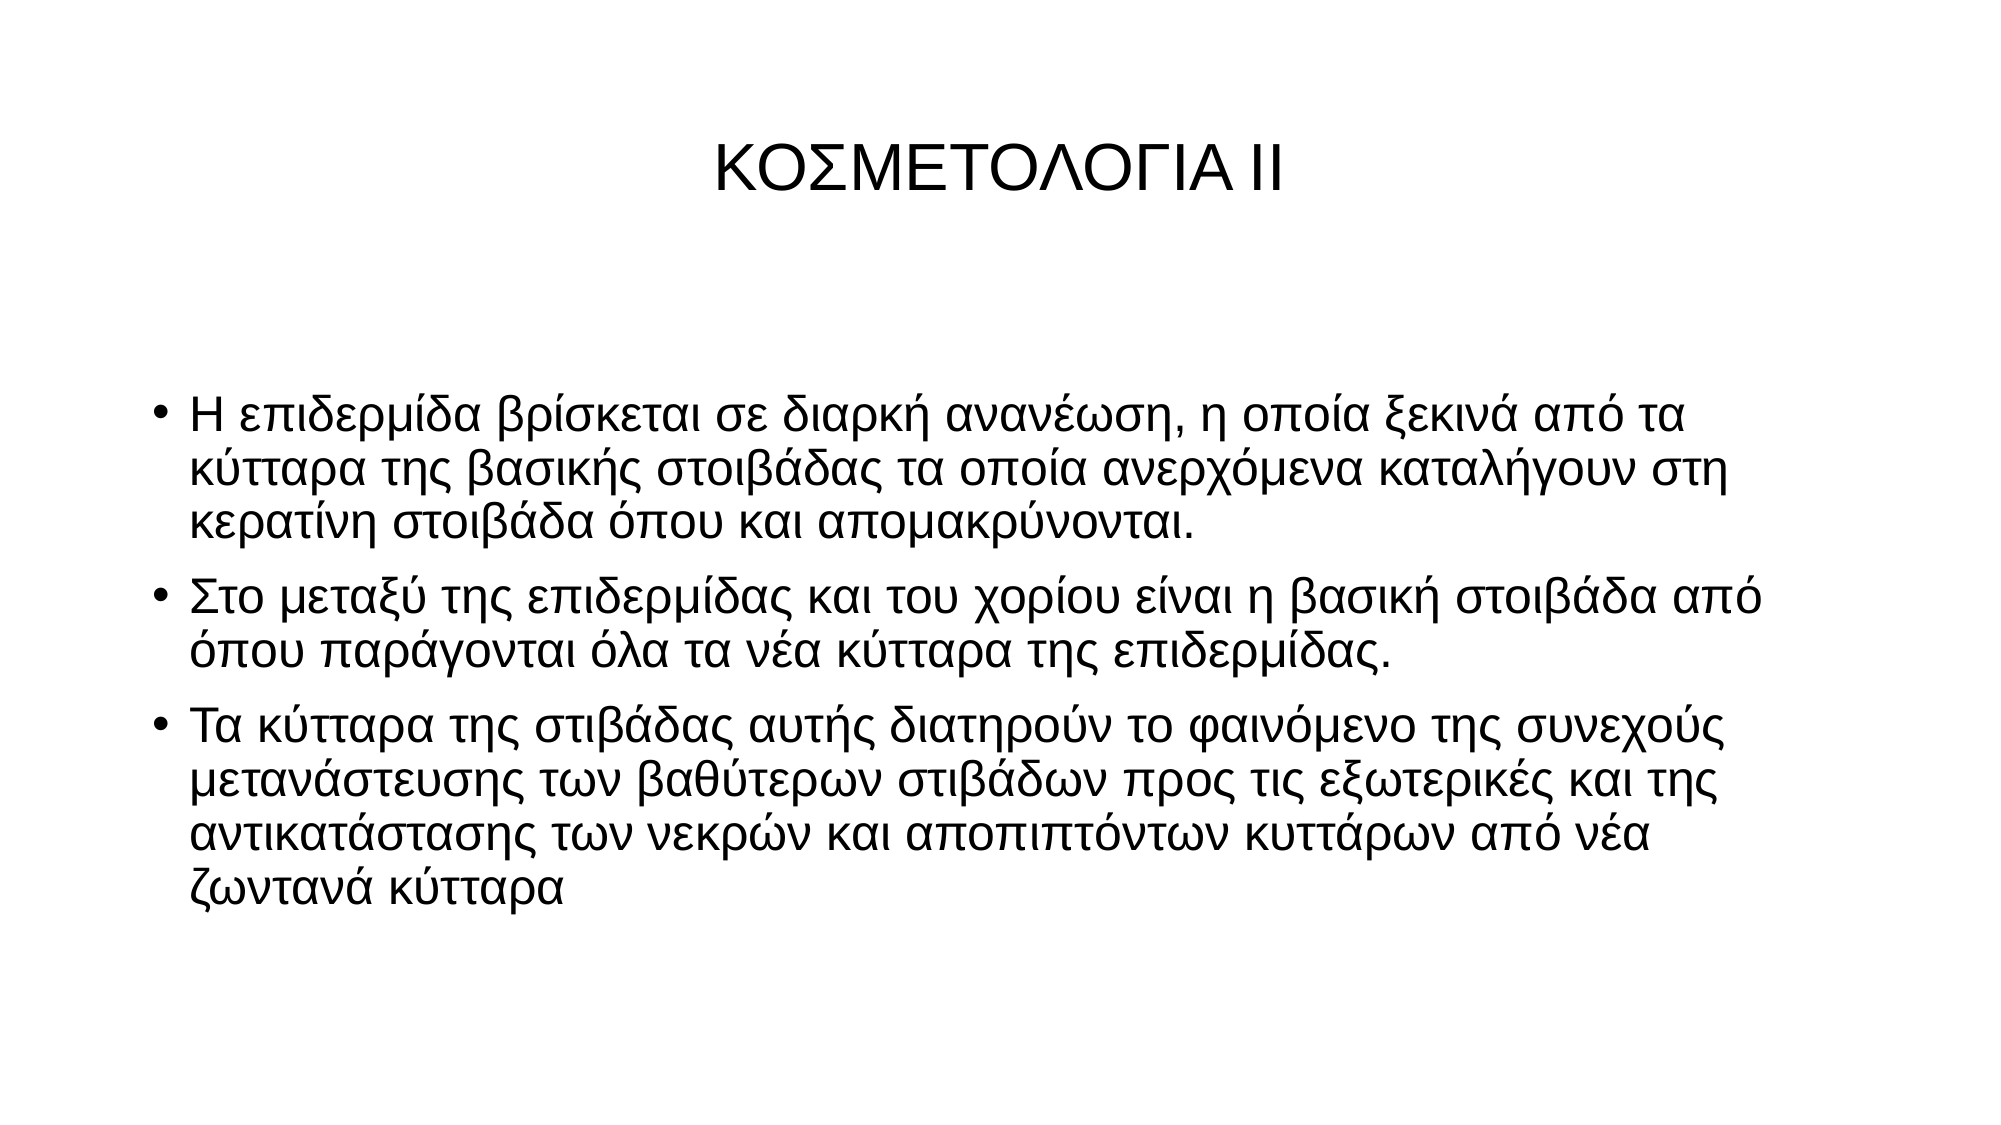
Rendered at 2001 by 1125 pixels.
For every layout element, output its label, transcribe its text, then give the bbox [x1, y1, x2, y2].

list Η επιδερμίδα βρίσκεται σε διαρκή ανανέωση, η οποία ξεκινά από τα κύτταρα της βασικής στοιβάδας τα οποία ανερχόμενα καταλήγουν στη κερατίνη στοιβάδα όπου και απομακρύνονται. Στο μεταξύ της επιδερμίδας και του χορίου είναι η βασική στοιβάδα από όπου παράγονται όλα τα νέα κύτταρα της επιδερμίδας. Τα κύτταρα της στιβάδας αυτής διατηρούν το φαινόμενο της συνεχούς μετανάστευσης των βαθύτερων στιβάδων προς τις εξωτερικές και της αντικατάστασης των νεκρών και αποπιπτόντων κυττάρων από νέα ζωντανά κύτταρα [137, 299, 1863, 1014]
title ΚΟΣΜΕΤΟΛΟΓΙΑ ΙΙ [137, 59, 1863, 278]
